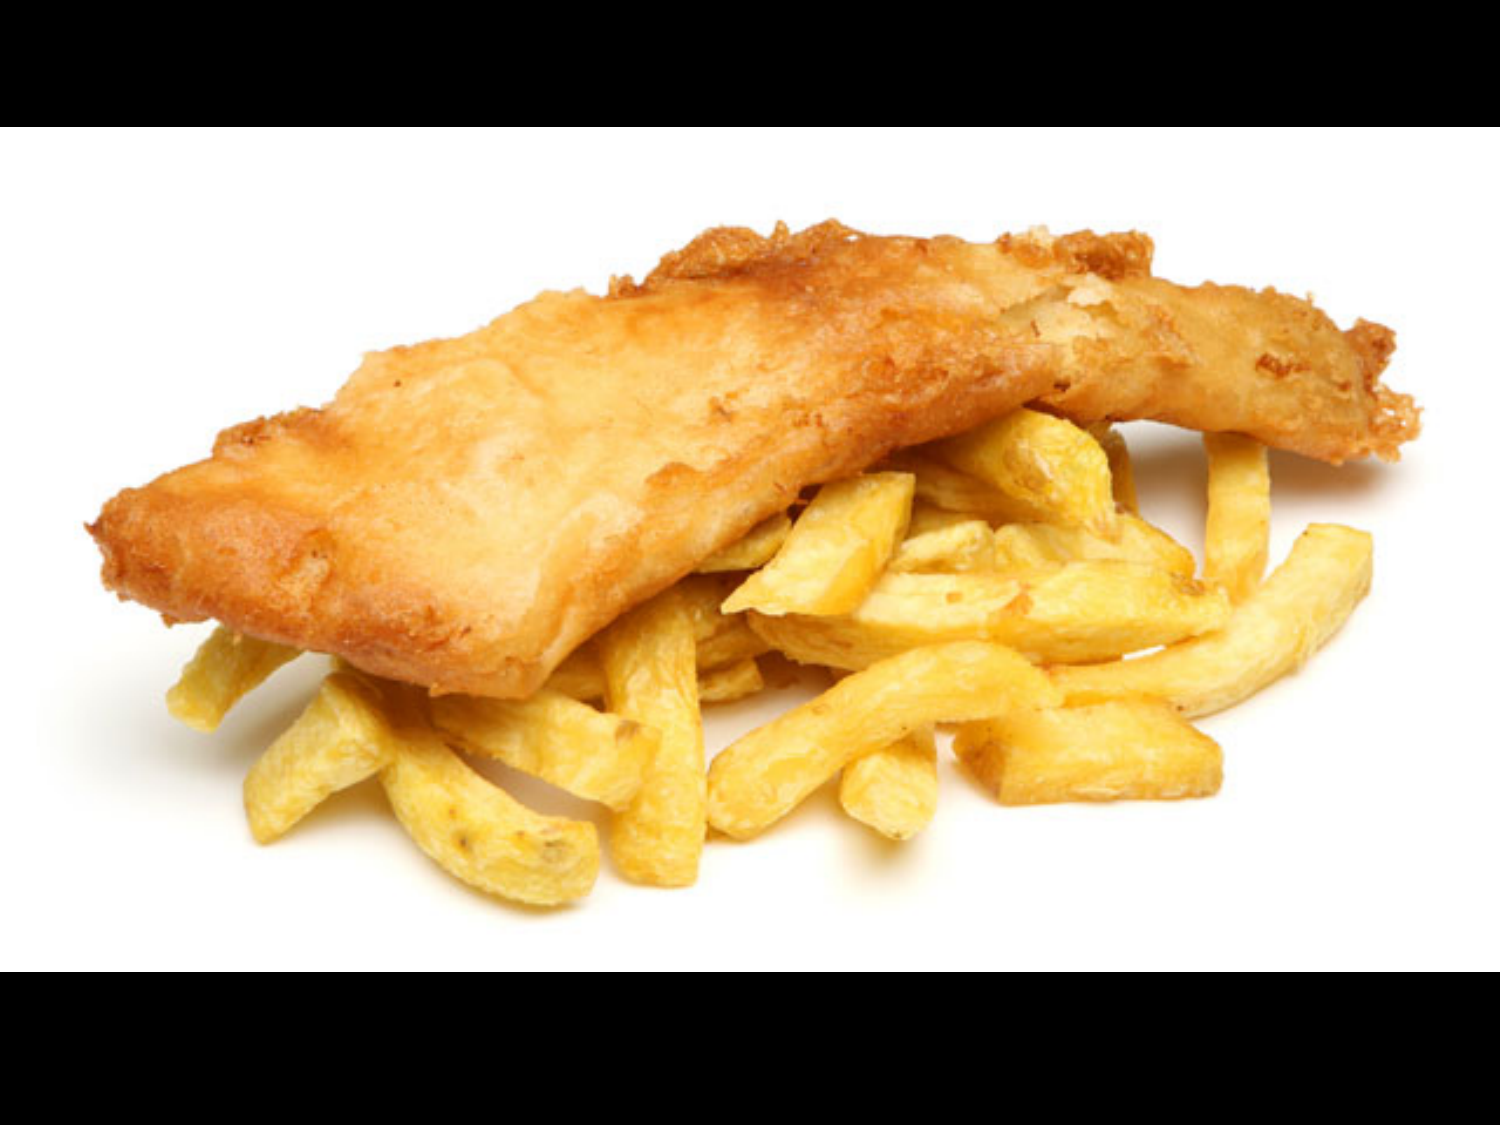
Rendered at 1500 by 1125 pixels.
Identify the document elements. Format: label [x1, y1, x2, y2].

picture [0, 127, 1500, 972]
